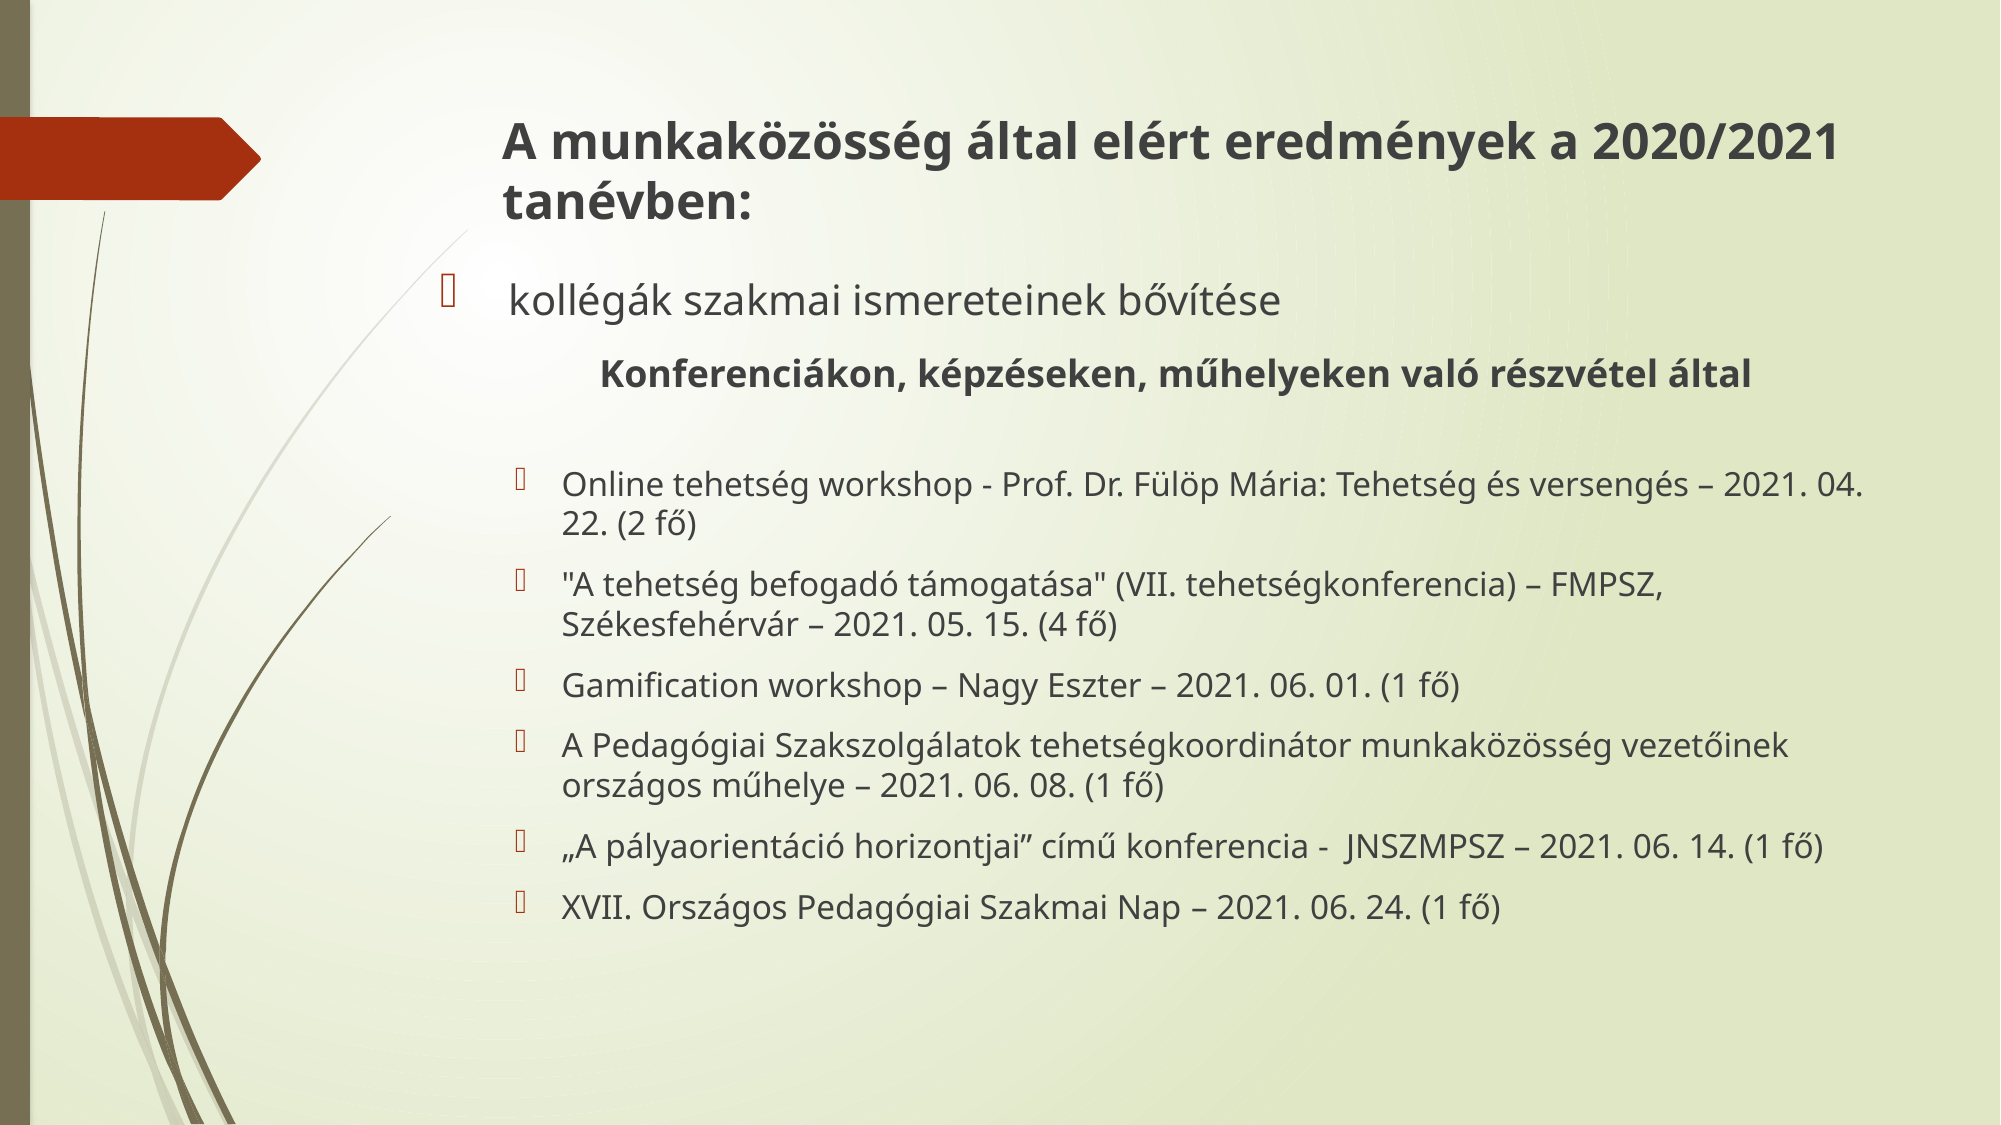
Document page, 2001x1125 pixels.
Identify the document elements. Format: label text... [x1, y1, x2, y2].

title A munkaközösség által elért eredmények a 2020/2021 tanévben: [425, 102, 1888, 257]
list kollégák szakmai ismereteinek bővítése Konferenciákon, képzéseken, műhelyeken való részvétel által Online tehetség workshop - Prof. Dr. Fülöp Mária: Tehetség és versengés – 2021. 04. 22. (2 fő) "A tehetség befogadó támogatása" (VII. tehetségkonferencia) – FMPSZ, Székesfehérvár – 2021. 05. 15. (4 fő) Gamification workshop – Nagy Eszter – 2021. 06. 01. (1 fő) A Pedagógiai Szakszolgálatok tehetségkoordinátor munkaközösség vezetőinek országos műhelye – 2021. 06. 08. (1 fő) „A pályaorientáció horizontjai” című konferencia - JNSZMPSZ – 2021. 06. 14. (1 fő) XVII. Országos Pedagógiai Szakmai Nap – 2021. 06. 24. (1 fő) [424, 257, 1888, 1055]
